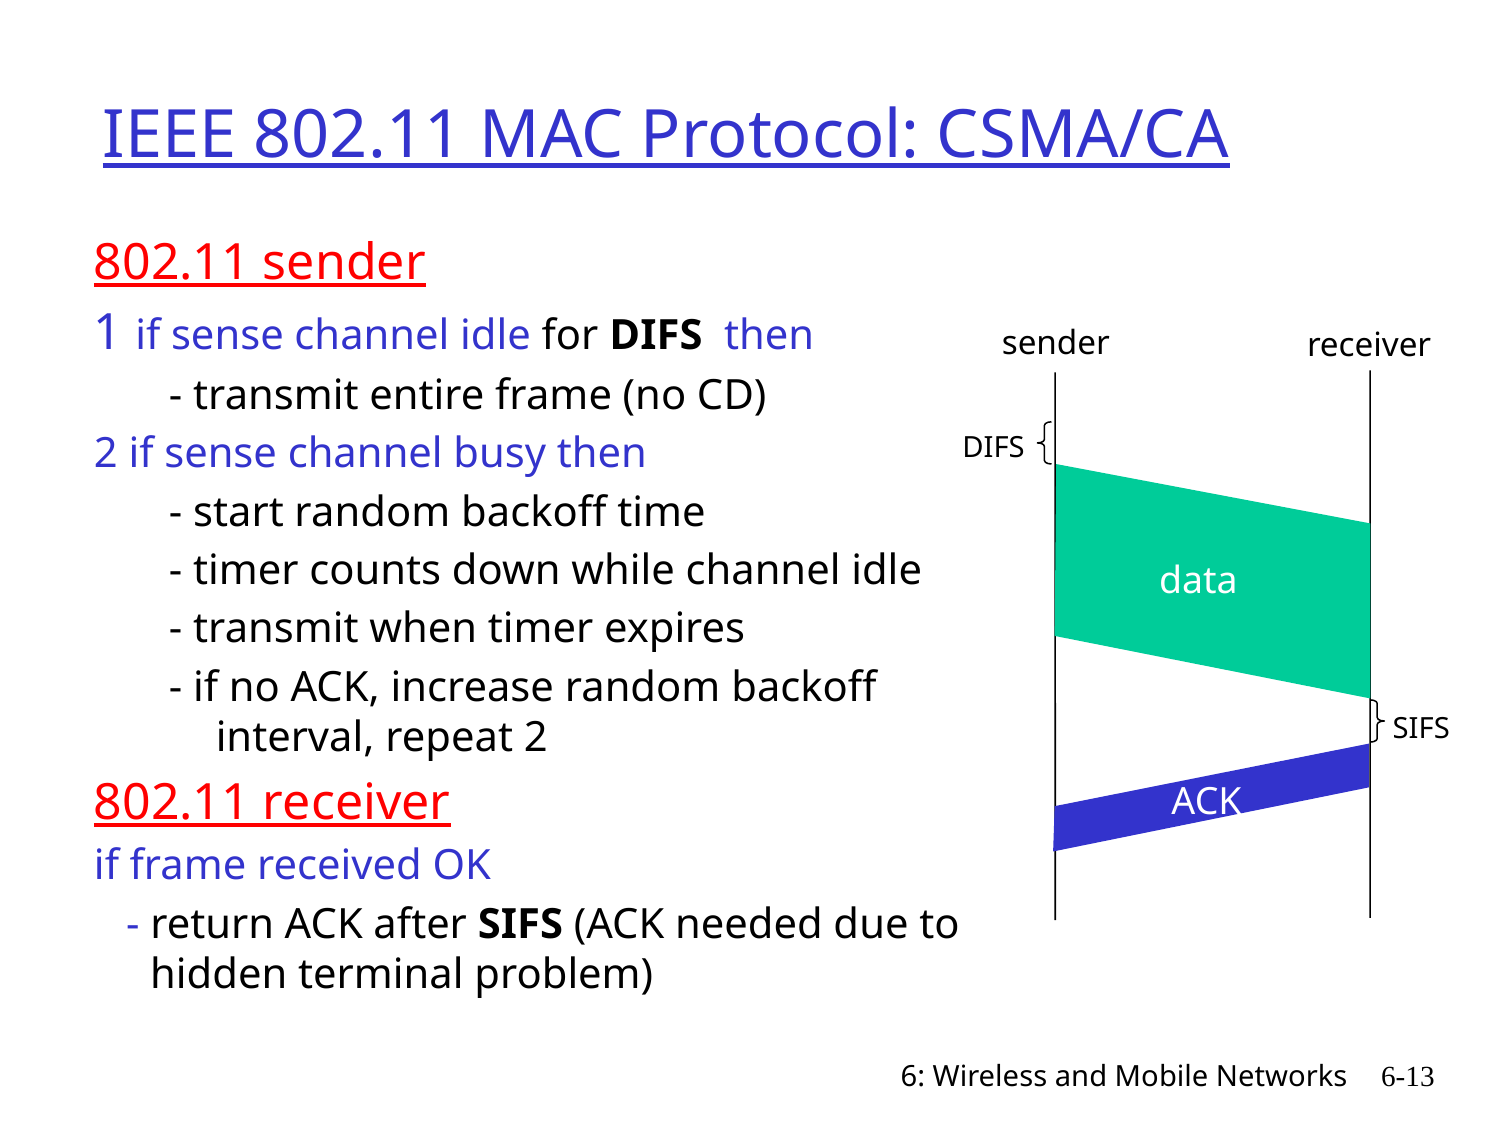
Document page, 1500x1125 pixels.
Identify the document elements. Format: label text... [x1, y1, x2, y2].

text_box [940, 420, 1371, 699]
footer 6: Wireless and Mobile Networks [728, 1049, 1338, 1125]
text_box sender [987, 313, 1125, 369]
list 802.11 sender 1 if sense channel idle for DIFS then - transmit entire frame (no CD) 2 if sense channel busy then - start random backoff time - timer counts down while channel idle - transmit when timer expires - if no ACK, increase random backoff interval, repeat 2 802.11 receiver if frame received OK - return ACK after SIFS (ACK needed due to hidden terminal problem) [78, 221, 1003, 1035]
text_box receiver [1292, 315, 1447, 370]
slide_number 6-13 [1338, 1049, 1451, 1125]
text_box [1052, 699, 1474, 852]
title IEEE 802.11 MAC Protocol: CSMA/CA [87, 37, 1363, 226]
